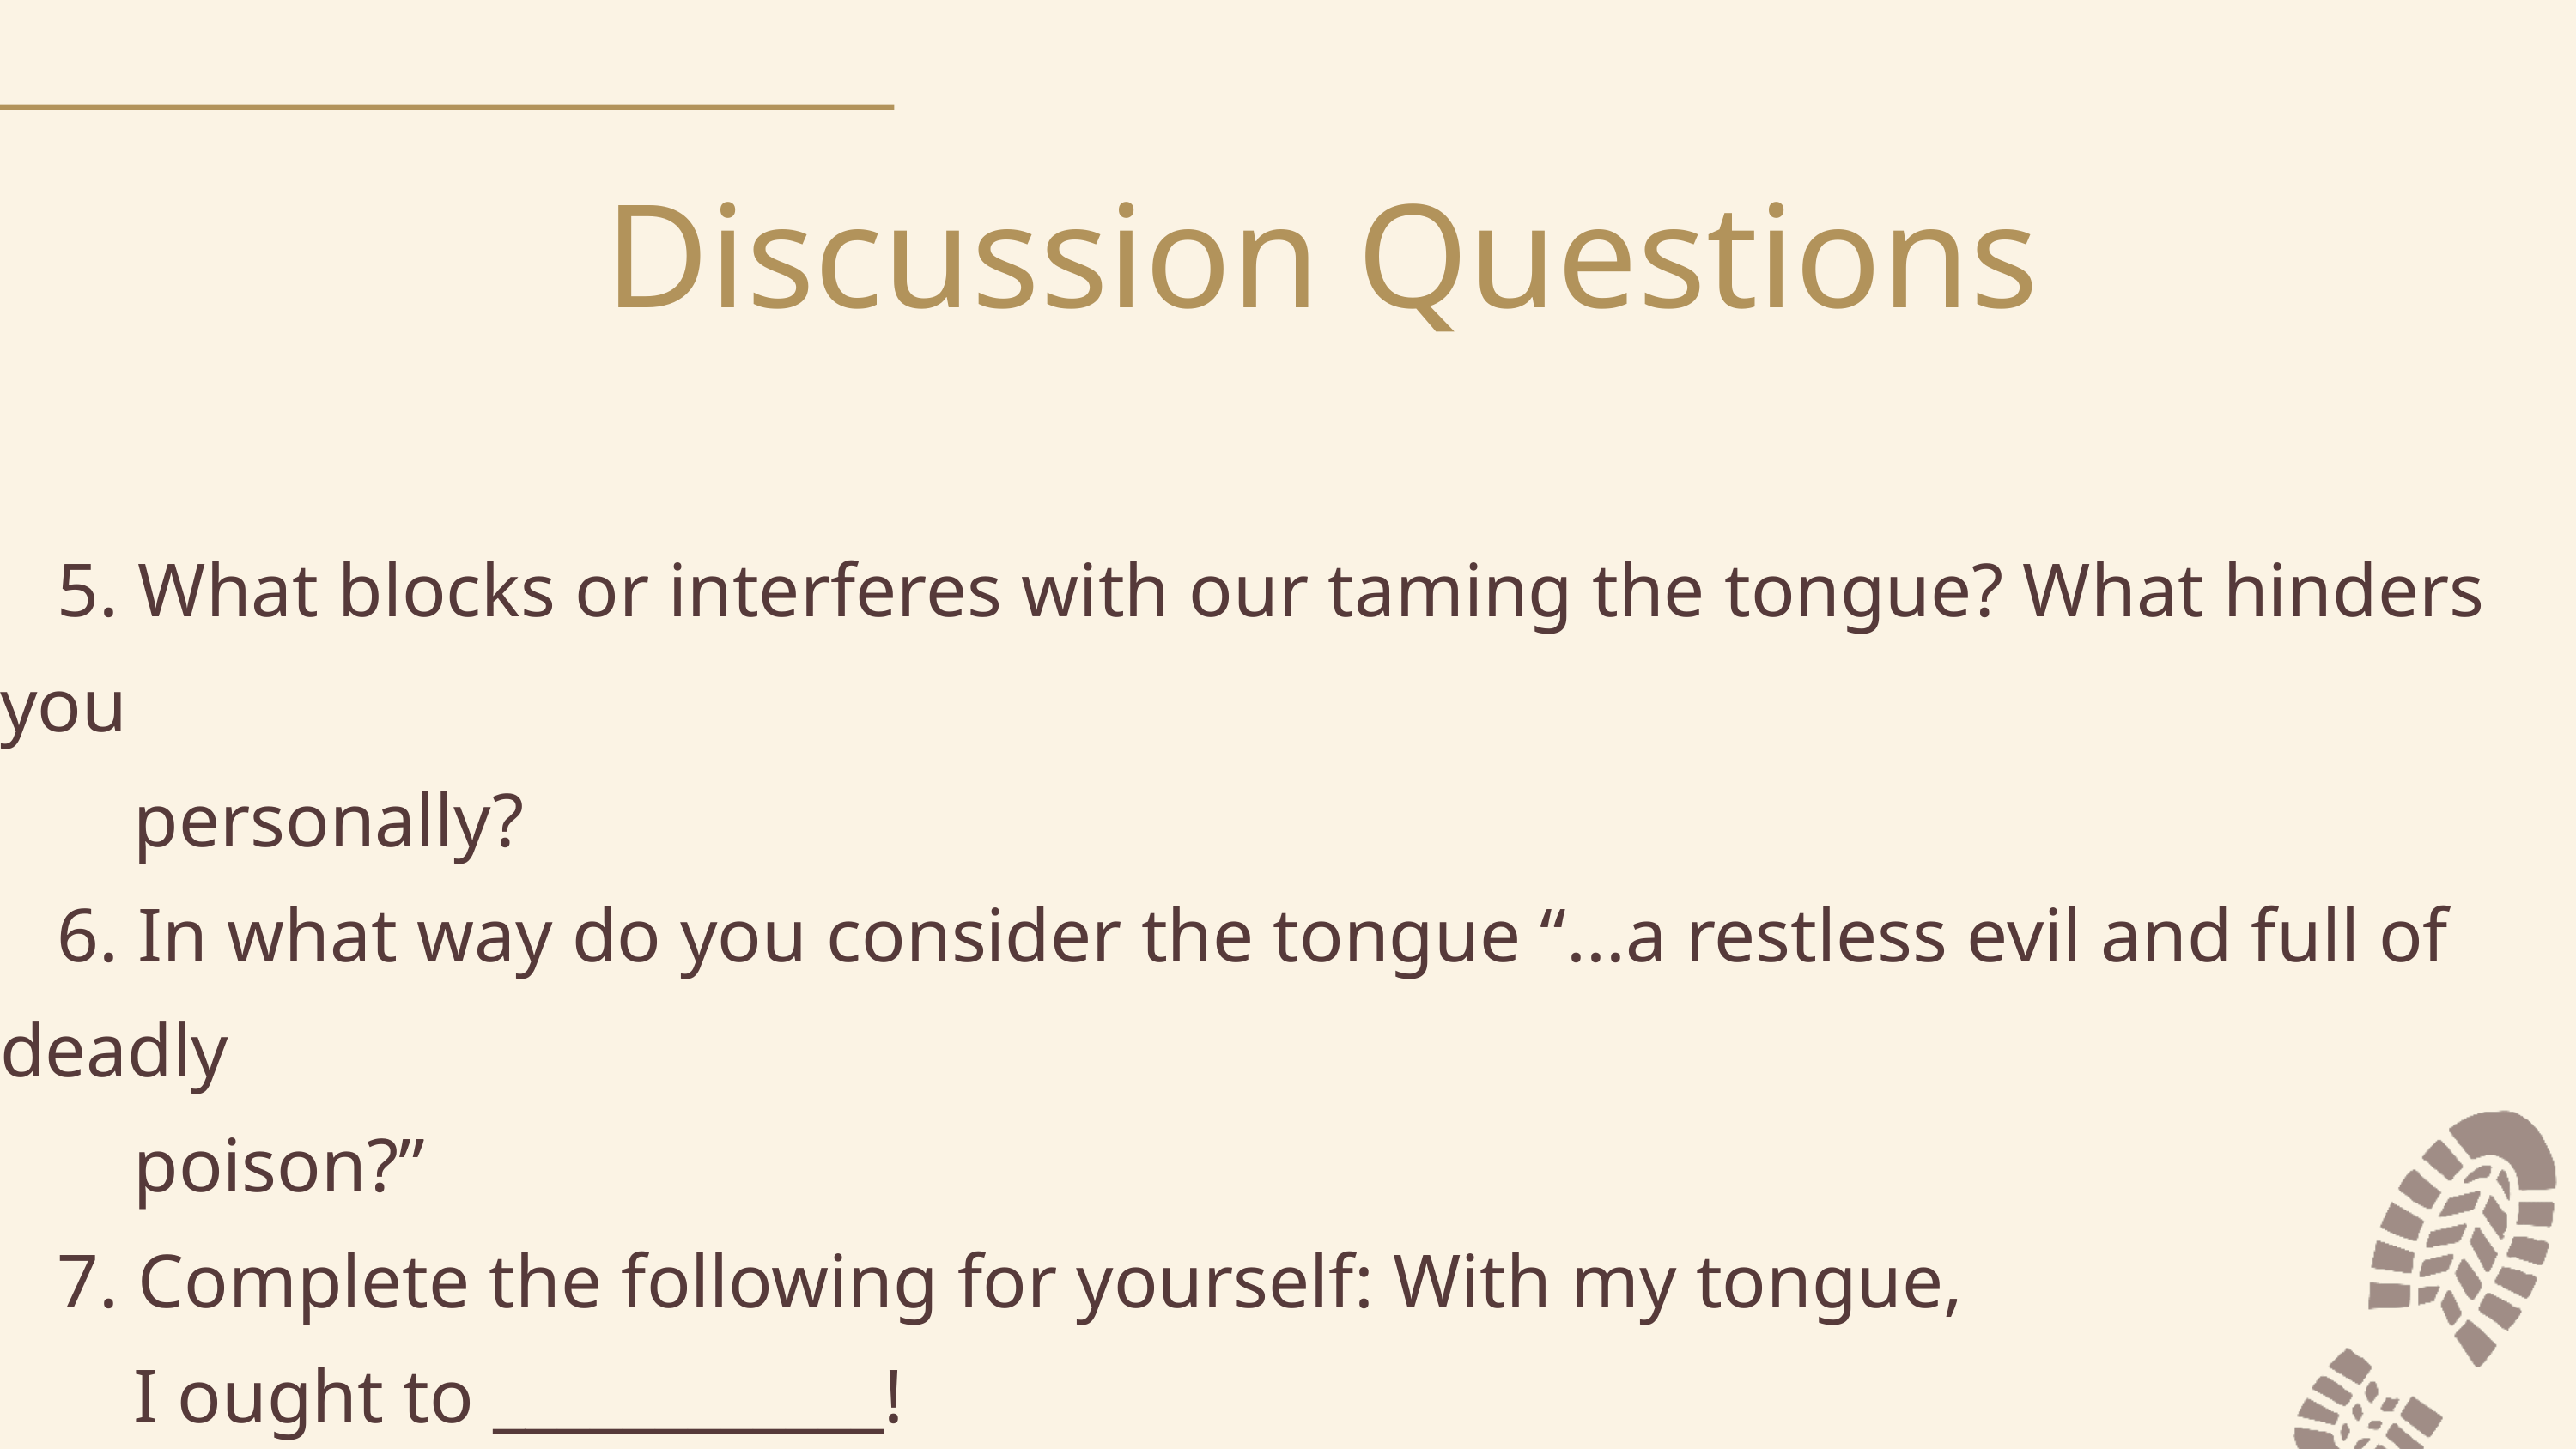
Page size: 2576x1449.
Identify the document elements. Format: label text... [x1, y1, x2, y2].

text_box 5. What blocks or interferes with our taming the tongue? What hinders you personally? 6. In what way do you consider the tongue “...a restless evil and full of deadly poison?” 7. Complete the following for yourself: With my tongue, I ought to ____________! [0, 516, 2504, 1438]
picture [2347, 1094, 2515, 1449]
text_box Discussion Questions [274, 165, 2371, 337]
